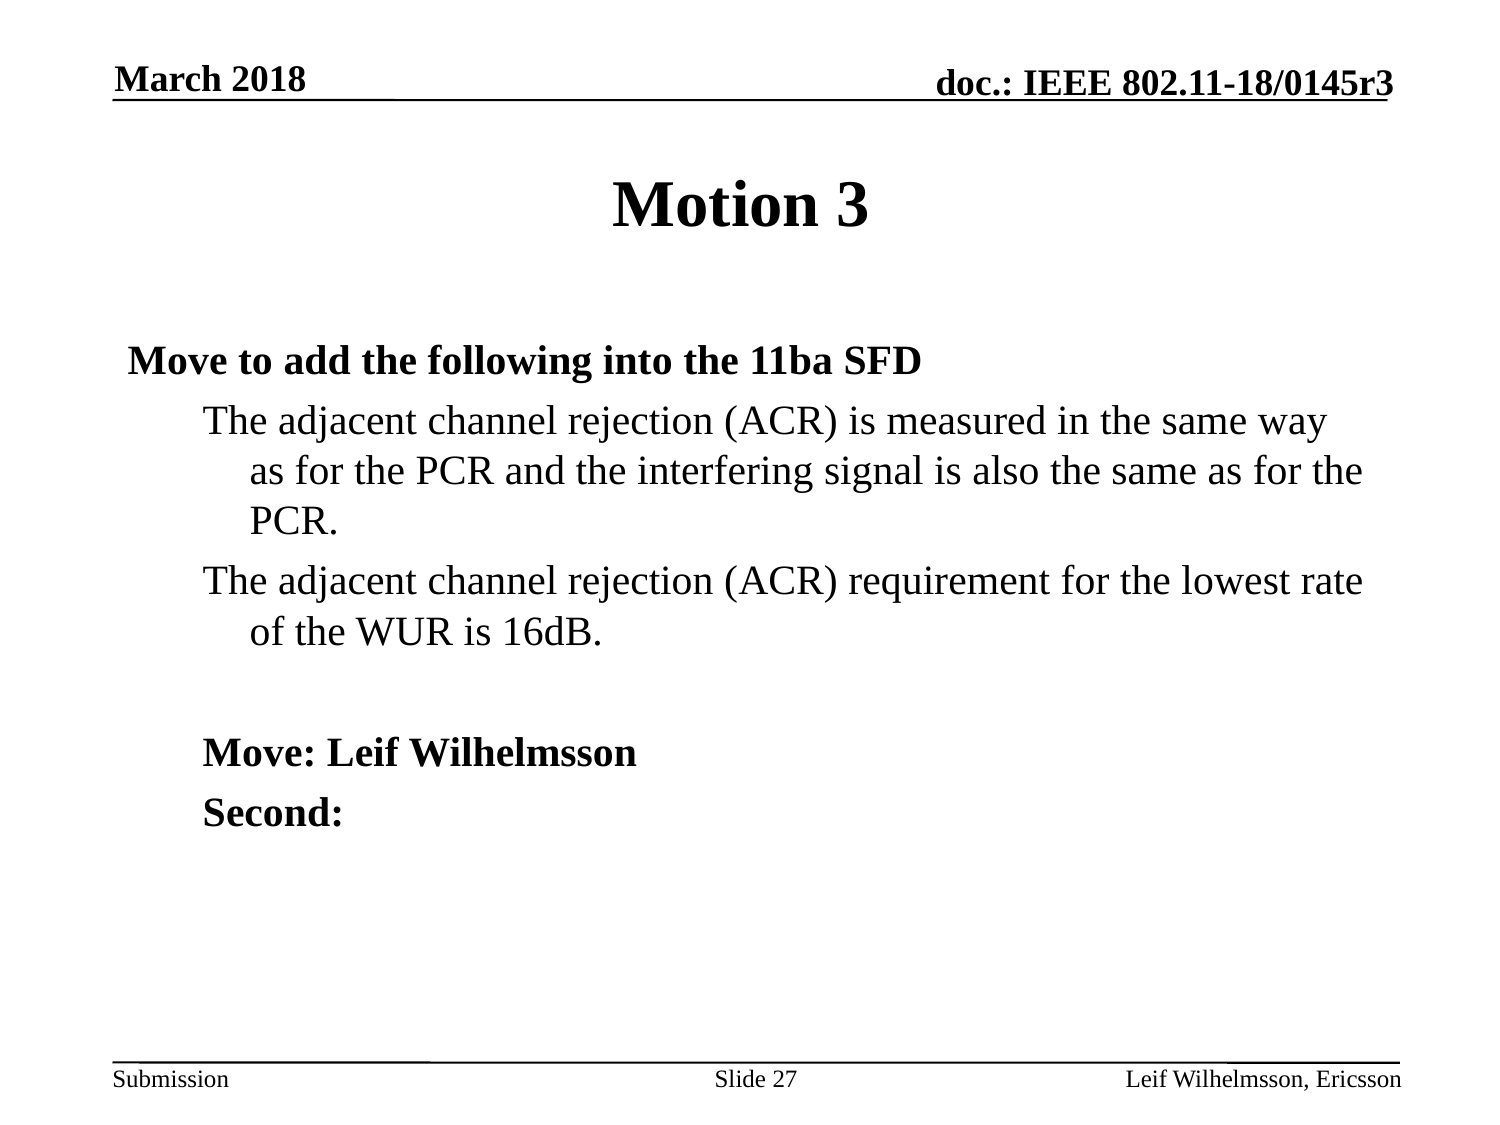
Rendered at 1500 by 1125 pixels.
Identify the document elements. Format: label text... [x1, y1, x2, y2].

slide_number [114, 54, 423, 100]
slide_number Slide 27 [712, 1061, 800, 1123]
footer Leif Wilhelmsson, Ericsson [879, 1061, 1403, 1093]
list Move to add the following into the 11ba SFD The adjacent channel rejection (ACR) is measured in the same way as for the PCR and the interfering signal is also the same as for the PCR. The adjacent channel rejection (ACR) requirement for the lowest rate of the WUR is 16dB. Move: Leif Wilhelmsson Second: [112, 324, 1388, 1000]
title Motion 3 [112, 112, 1388, 288]
